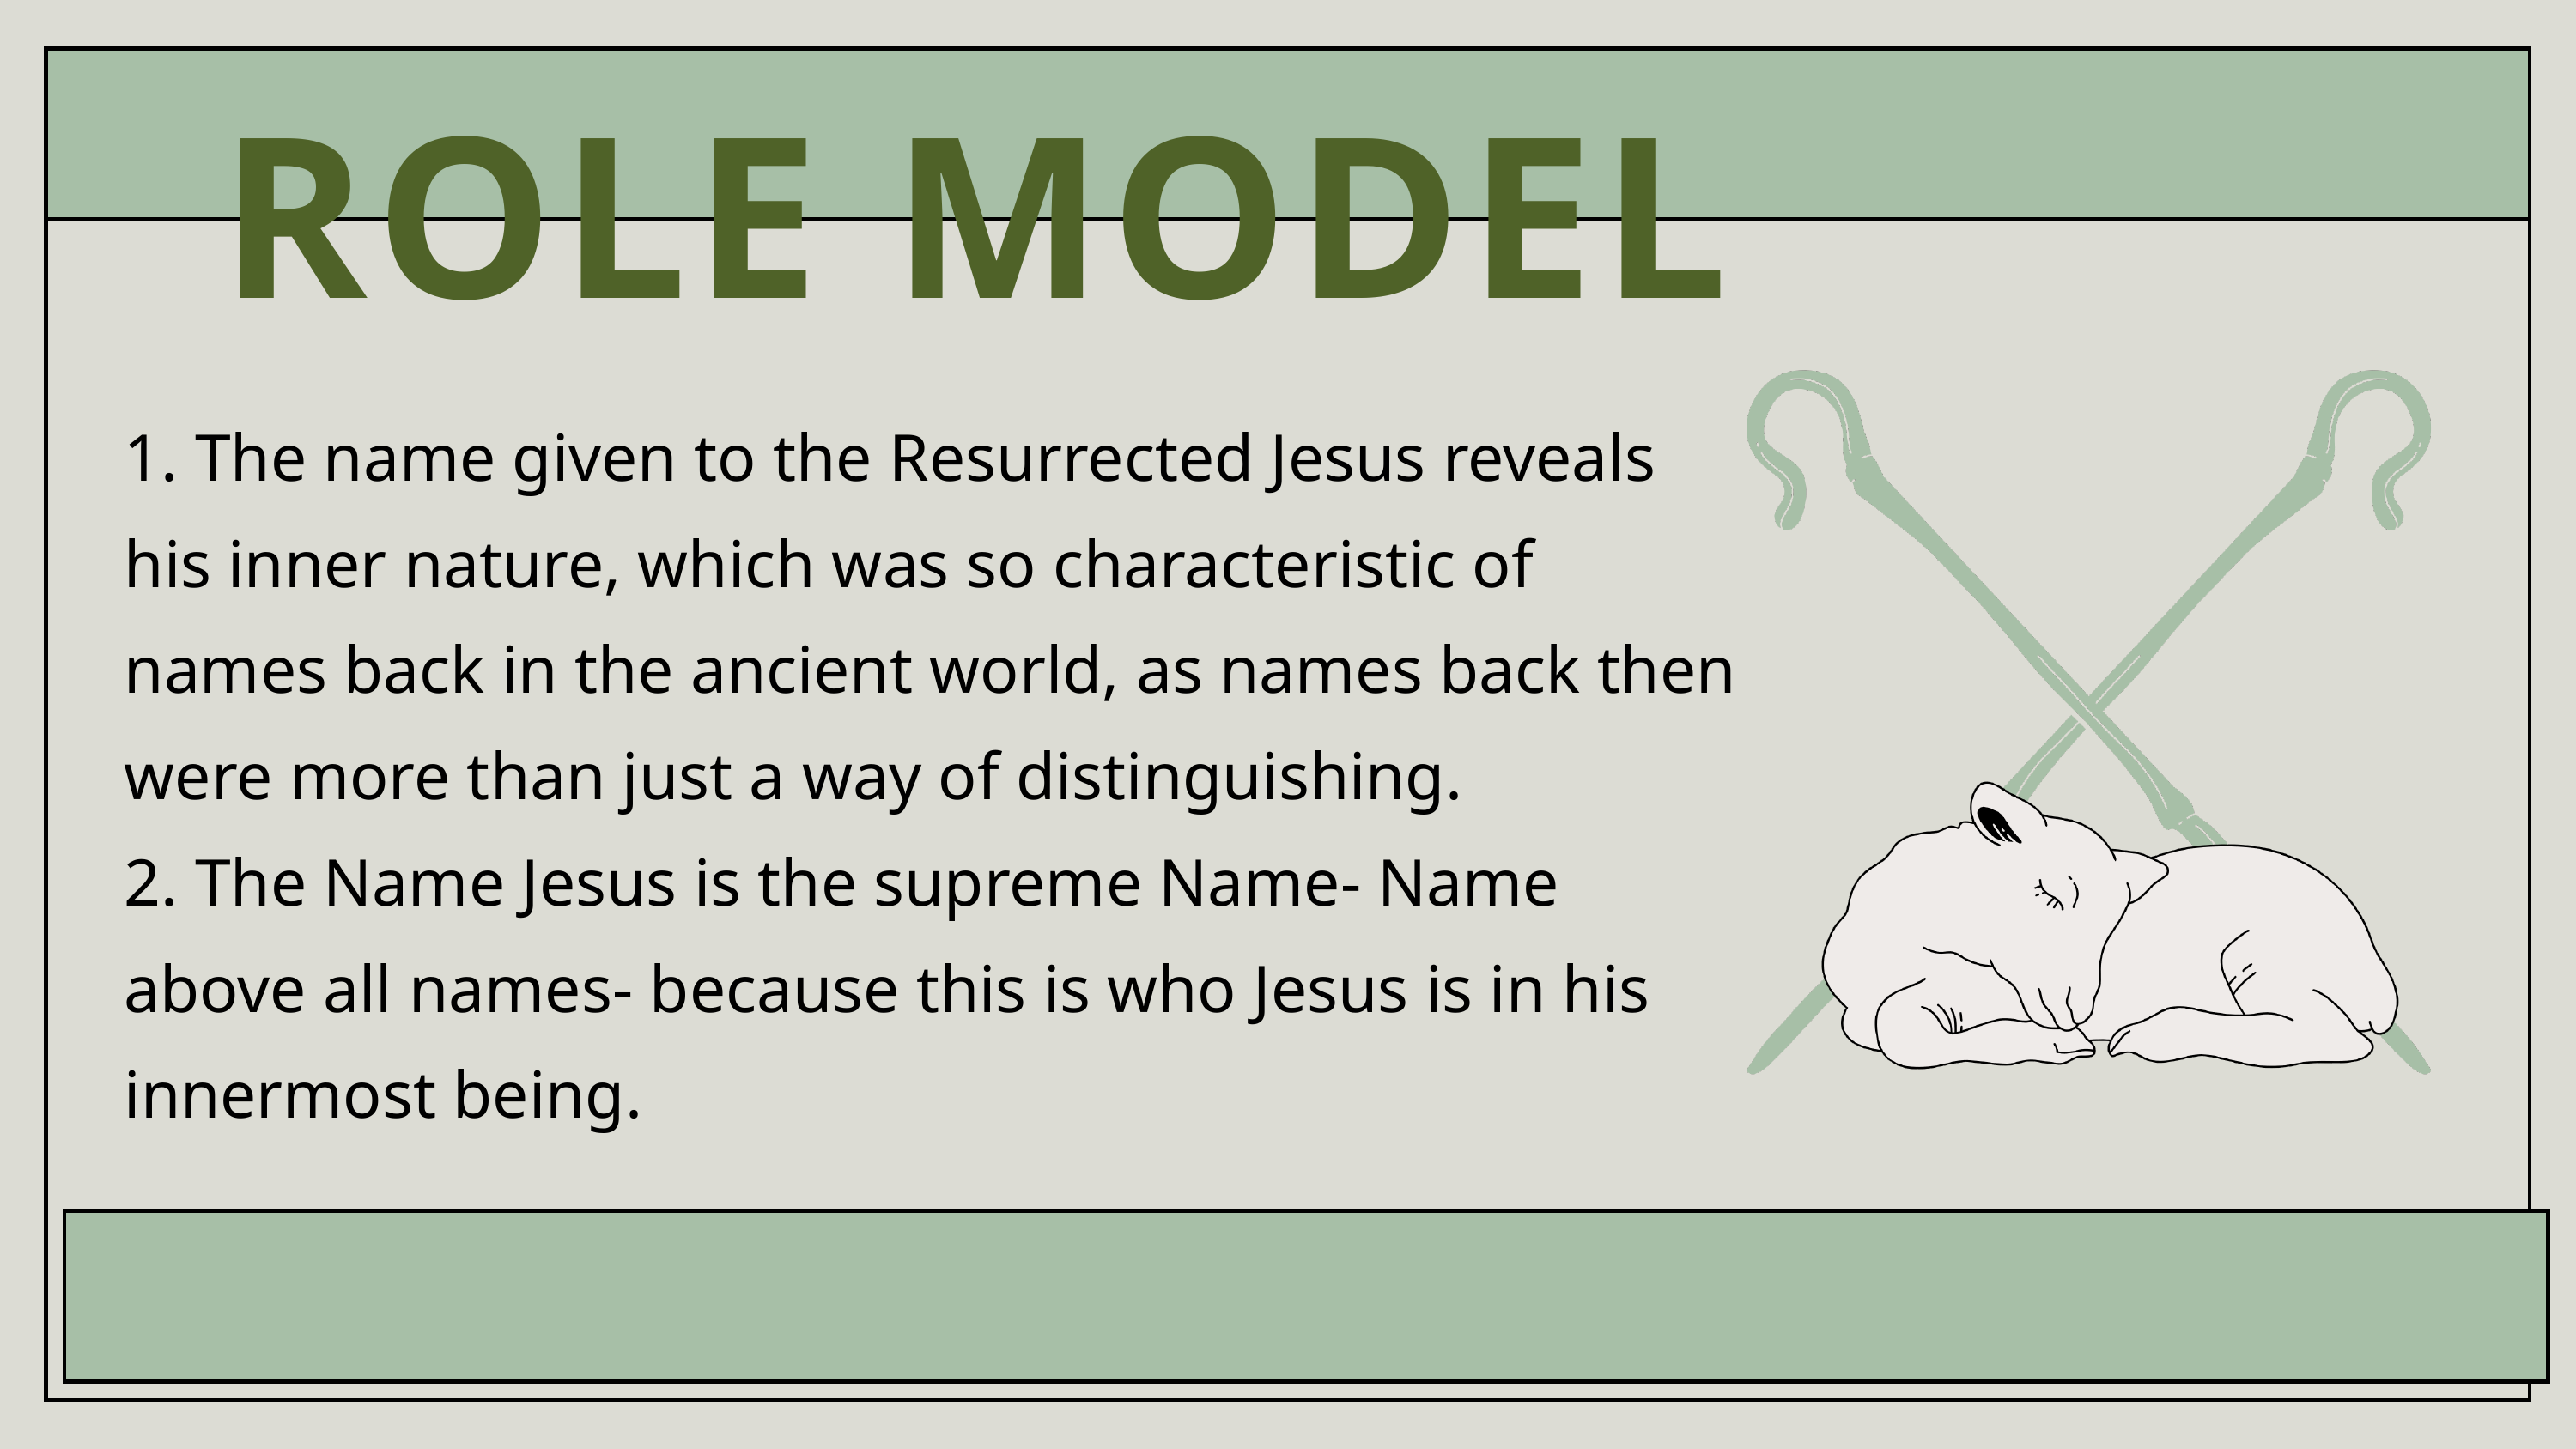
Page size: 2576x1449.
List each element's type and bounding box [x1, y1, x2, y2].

text_box [46, 48, 2530, 220]
text_box [46, 227, 2530, 1401]
text_box [64, 1210, 2549, 1382]
